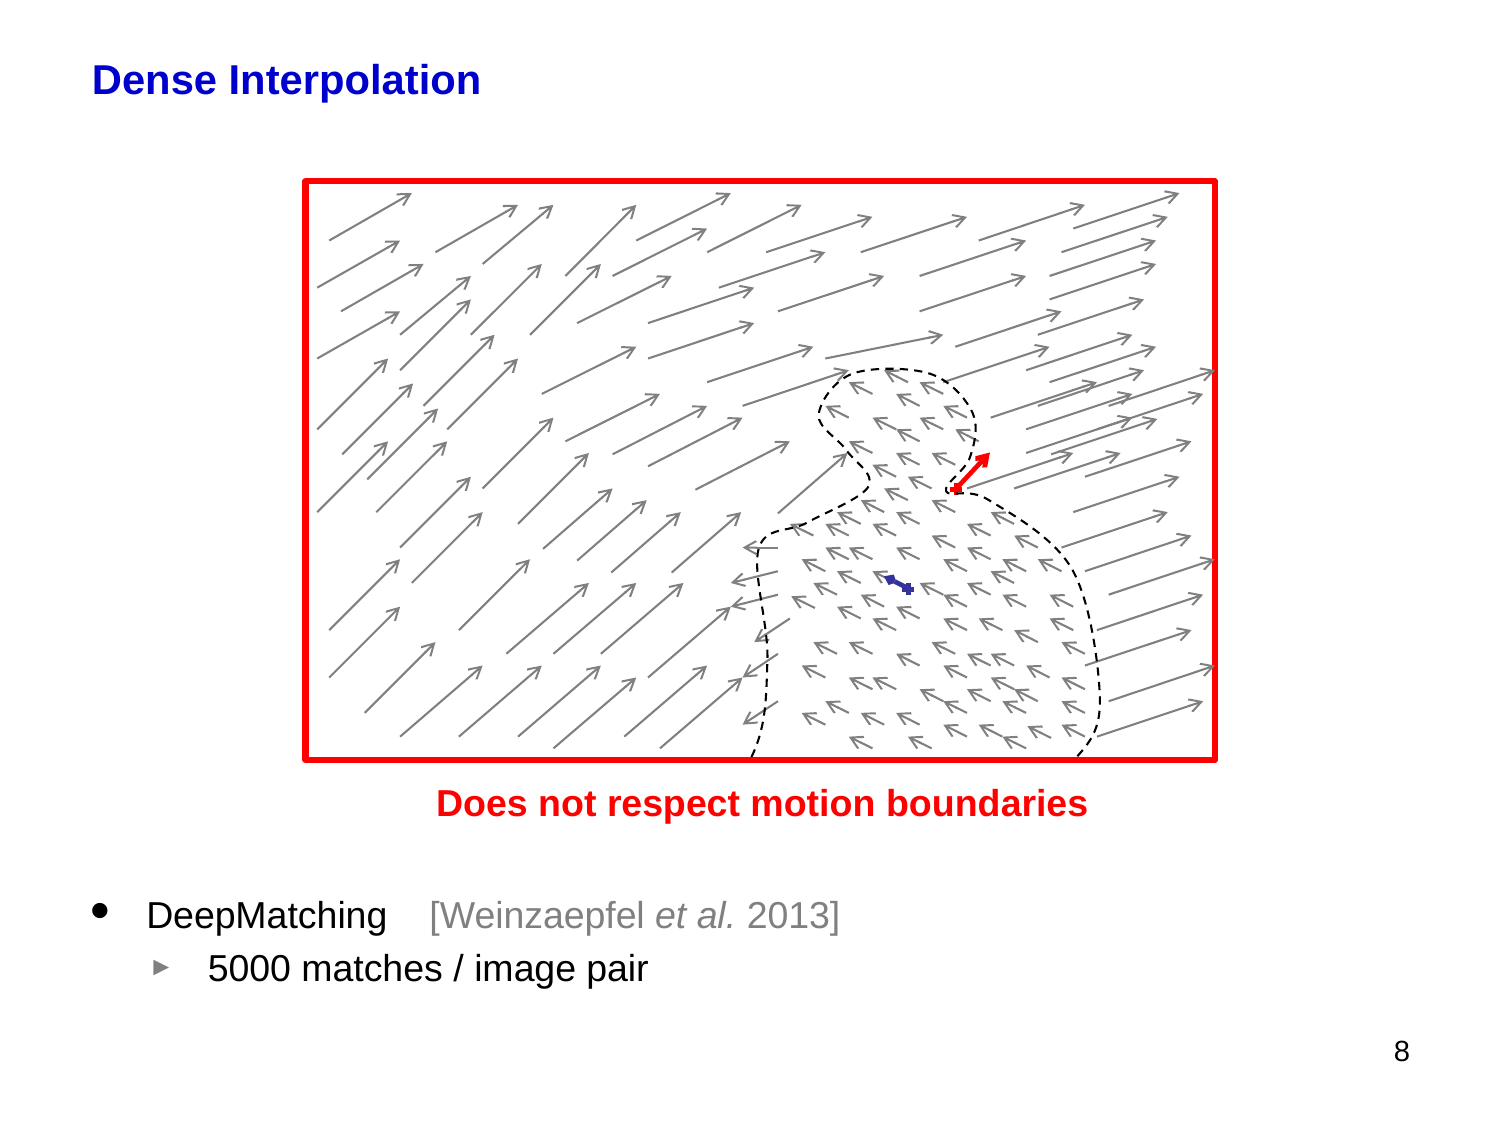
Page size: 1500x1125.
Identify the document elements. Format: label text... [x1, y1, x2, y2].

text_box Does not respect motion boundaries [310, 772, 1215, 832]
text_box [943, 665, 968, 678]
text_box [990, 381, 1032, 418]
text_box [836, 570, 861, 584]
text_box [825, 523, 850, 536]
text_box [390, 441, 448, 482]
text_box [883, 575, 908, 589]
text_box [966, 688, 991, 702]
slide_number 8 [1328, 1024, 1426, 1103]
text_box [966, 582, 991, 595]
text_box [553, 677, 637, 749]
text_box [860, 216, 968, 253]
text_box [855, 381, 873, 395]
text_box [1027, 725, 1052, 739]
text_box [1061, 216, 1169, 253]
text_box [517, 665, 602, 737]
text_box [742, 369, 850, 407]
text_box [329, 606, 401, 678]
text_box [919, 688, 944, 702]
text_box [423, 344, 495, 407]
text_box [316, 240, 401, 288]
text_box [470, 263, 528, 335]
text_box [1067, 334, 1133, 345]
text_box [990, 511, 1015, 525]
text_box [872, 464, 897, 477]
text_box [558, 452, 590, 486]
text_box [852, 547, 873, 560]
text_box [1084, 535, 1192, 572]
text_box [895, 712, 920, 725]
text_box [1061, 700, 1086, 714]
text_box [895, 429, 920, 442]
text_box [931, 535, 956, 548]
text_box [895, 393, 920, 407]
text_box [1013, 629, 1039, 643]
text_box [777, 275, 885, 312]
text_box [872, 618, 897, 631]
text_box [400, 263, 424, 297]
text_box [818, 387, 976, 474]
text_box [517, 497, 537, 525]
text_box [919, 417, 944, 430]
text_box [919, 381, 944, 395]
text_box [730, 570, 779, 584]
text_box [943, 346, 1048, 383]
text_box [751, 467, 1100, 758]
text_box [659, 677, 743, 749]
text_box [931, 641, 956, 654]
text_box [943, 618, 968, 631]
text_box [919, 582, 944, 595]
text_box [954, 453, 992, 488]
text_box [576, 499, 647, 561]
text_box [506, 582, 552, 655]
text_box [801, 665, 826, 678]
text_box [435, 204, 519, 253]
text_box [919, 283, 1027, 312]
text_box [1125, 440, 1192, 477]
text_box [1037, 299, 1145, 335]
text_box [931, 452, 953, 465]
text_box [342, 383, 414, 439]
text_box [907, 736, 932, 749]
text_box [836, 606, 861, 619]
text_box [1156, 369, 1216, 407]
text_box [1049, 618, 1074, 631]
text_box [565, 204, 630, 277]
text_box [329, 559, 401, 606]
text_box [576, 275, 649, 324]
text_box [883, 370, 909, 383]
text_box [860, 594, 885, 607]
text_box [1002, 594, 1027, 607]
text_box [518, 204, 554, 262]
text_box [848, 511, 861, 525]
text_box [1061, 511, 1169, 548]
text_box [742, 653, 779, 678]
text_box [565, 393, 661, 442]
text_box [943, 724, 968, 737]
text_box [712, 417, 743, 439]
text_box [399, 476, 472, 548]
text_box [647, 322, 755, 359]
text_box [1049, 346, 1157, 383]
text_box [966, 547, 991, 560]
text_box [895, 606, 920, 619]
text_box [1049, 594, 1074, 607]
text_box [730, 594, 779, 607]
text_box [854, 368, 883, 383]
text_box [990, 570, 1015, 584]
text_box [647, 287, 755, 322]
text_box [1037, 369, 1145, 407]
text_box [600, 582, 684, 655]
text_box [872, 417, 897, 430]
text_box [695, 440, 791, 490]
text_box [411, 511, 483, 584]
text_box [860, 712, 885, 725]
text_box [316, 311, 394, 359]
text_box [1049, 282, 1157, 300]
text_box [872, 523, 897, 536]
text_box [801, 559, 826, 572]
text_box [895, 452, 920, 465]
list DeepMatching [Weinzaepfel et al. 2013] 5000 matches / image pair [74, 148, 1424, 1107]
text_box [895, 653, 920, 666]
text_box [813, 641, 838, 654]
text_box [1025, 393, 1133, 430]
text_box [317, 441, 389, 513]
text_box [529, 263, 602, 335]
text_box [908, 369, 938, 392]
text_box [1096, 594, 1204, 631]
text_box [624, 665, 654, 737]
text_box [825, 413, 850, 418]
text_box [801, 712, 826, 725]
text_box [647, 462, 690, 467]
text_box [1025, 437, 1045, 450]
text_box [919, 240, 1027, 277]
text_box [848, 641, 873, 654]
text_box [1061, 641, 1079, 654]
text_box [458, 559, 531, 631]
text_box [883, 488, 909, 501]
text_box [765, 216, 859, 253]
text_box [482, 417, 554, 489]
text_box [553, 582, 599, 655]
title Dense Interpolation [76, 42, 1428, 114]
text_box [611, 511, 670, 573]
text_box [1050, 418, 1158, 455]
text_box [875, 677, 897, 690]
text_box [943, 594, 968, 607]
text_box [747, 700, 779, 725]
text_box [753, 618, 791, 643]
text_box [860, 499, 885, 513]
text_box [1025, 665, 1050, 678]
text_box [1002, 700, 1027, 714]
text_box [1013, 535, 1039, 548]
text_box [1061, 724, 1086, 737]
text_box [541, 346, 637, 395]
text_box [636, 192, 732, 241]
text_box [542, 488, 613, 550]
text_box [955, 429, 979, 442]
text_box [458, 665, 515, 737]
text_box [1108, 665, 1216, 702]
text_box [706, 346, 814, 383]
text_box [777, 452, 848, 514]
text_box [978, 724, 1003, 737]
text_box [671, 511, 742, 573]
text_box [825, 547, 850, 560]
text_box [825, 334, 944, 359]
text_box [943, 559, 968, 572]
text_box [825, 700, 850, 714]
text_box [706, 249, 720, 253]
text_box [990, 653, 1015, 666]
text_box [1073, 476, 1180, 513]
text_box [1077, 463, 1121, 489]
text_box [1073, 192, 1180, 229]
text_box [978, 204, 1086, 241]
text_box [978, 618, 1003, 631]
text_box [848, 677, 873, 690]
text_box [789, 523, 814, 536]
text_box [399, 299, 472, 371]
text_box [428, 275, 465, 297]
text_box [612, 228, 708, 277]
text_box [1096, 700, 1204, 737]
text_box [813, 582, 838, 595]
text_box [1140, 393, 1204, 430]
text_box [399, 665, 456, 737]
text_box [1037, 559, 1062, 572]
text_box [367, 408, 439, 439]
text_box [328, 192, 412, 241]
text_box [718, 251, 826, 288]
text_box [848, 736, 873, 749]
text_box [317, 358, 389, 430]
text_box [943, 405, 968, 418]
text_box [966, 653, 989, 666]
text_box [895, 511, 920, 525]
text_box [931, 499, 956, 513]
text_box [966, 523, 991, 536]
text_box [1108, 558, 1216, 595]
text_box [1013, 688, 1039, 702]
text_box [1002, 736, 1027, 749]
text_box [647, 606, 731, 678]
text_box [446, 358, 519, 430]
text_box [340, 297, 399, 309]
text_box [1061, 677, 1086, 690]
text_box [732, 204, 802, 250]
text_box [872, 570, 897, 584]
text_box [895, 547, 920, 560]
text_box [1002, 559, 1027, 572]
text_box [907, 476, 932, 489]
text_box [990, 677, 1015, 690]
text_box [955, 311, 1062, 345]
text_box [364, 641, 436, 714]
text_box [848, 440, 873, 454]
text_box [612, 405, 708, 455]
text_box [1049, 249, 1157, 277]
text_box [791, 595, 816, 609]
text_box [1084, 629, 1192, 666]
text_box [943, 700, 968, 714]
text_box [305, 181, 1215, 760]
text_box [992, 452, 1074, 489]
